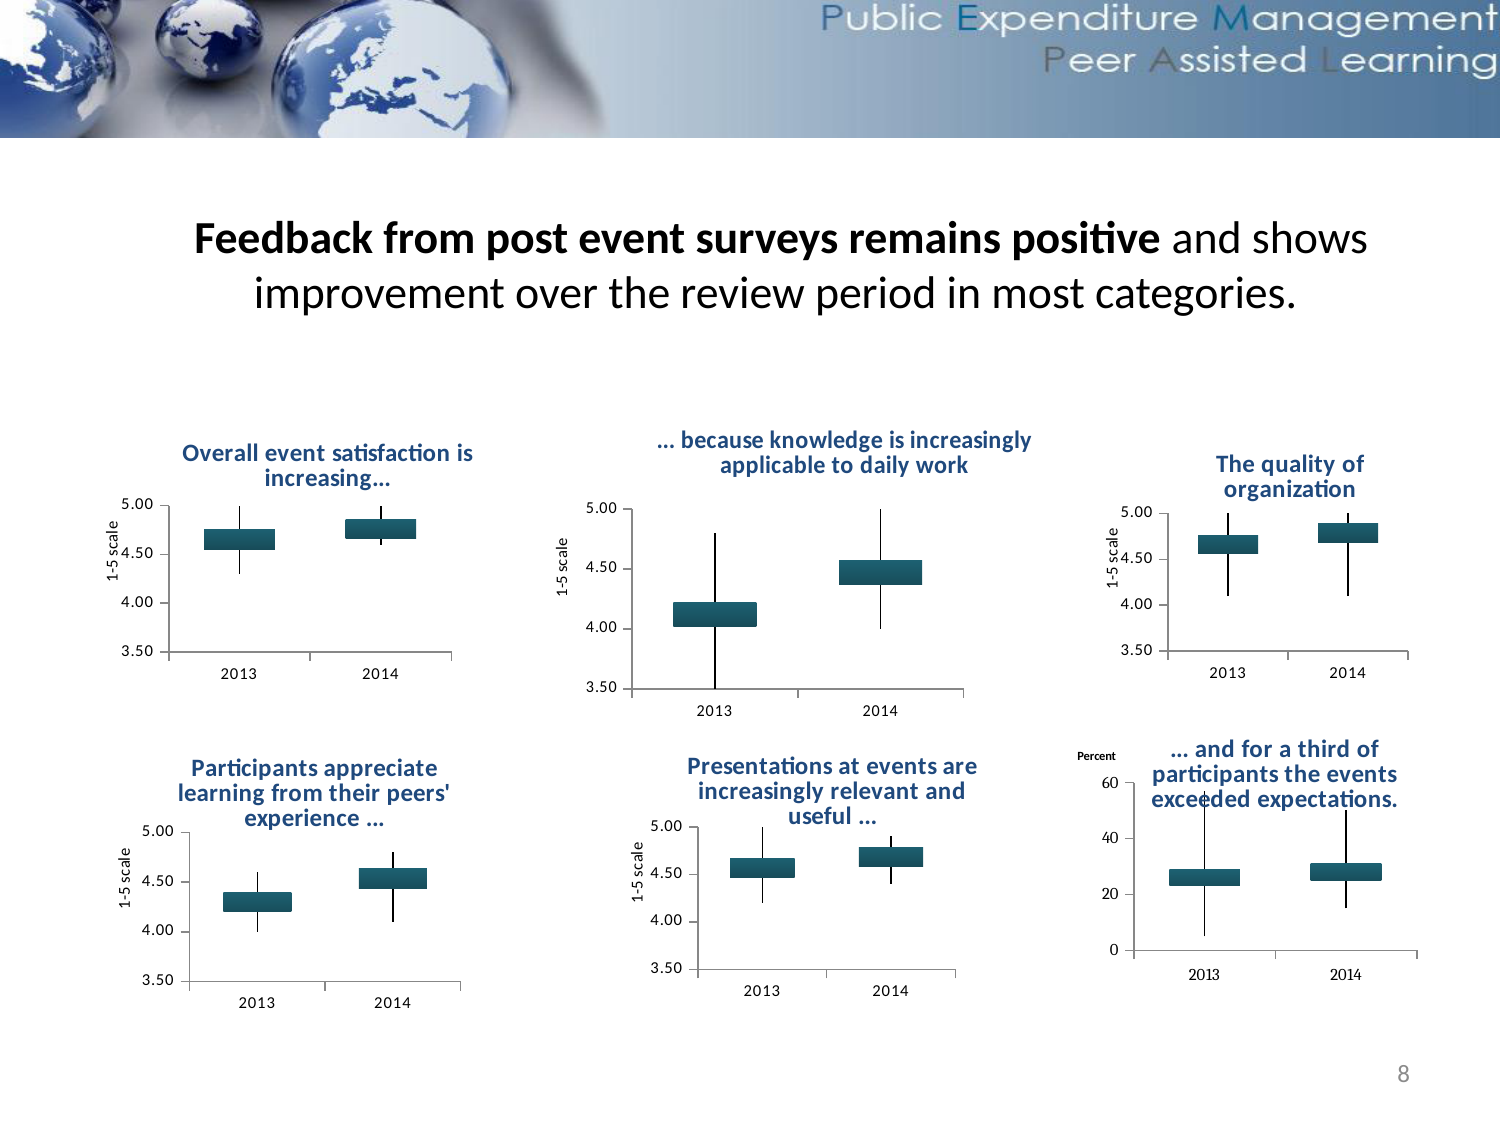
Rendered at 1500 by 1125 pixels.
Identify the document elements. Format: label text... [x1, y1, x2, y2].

chart [112, 749, 508, 1062]
slide_number 8 [1074, 1042, 1425, 1103]
picture [0, 0, 1500, 138]
chart [1074, 437, 1451, 1001]
chart [99, 424, 513, 731]
text_box Feedback from post event surveys remains positive and shows improvement over the review period in most categories. [174, 199, 1388, 325]
chart [537, 422, 1038, 1046]
